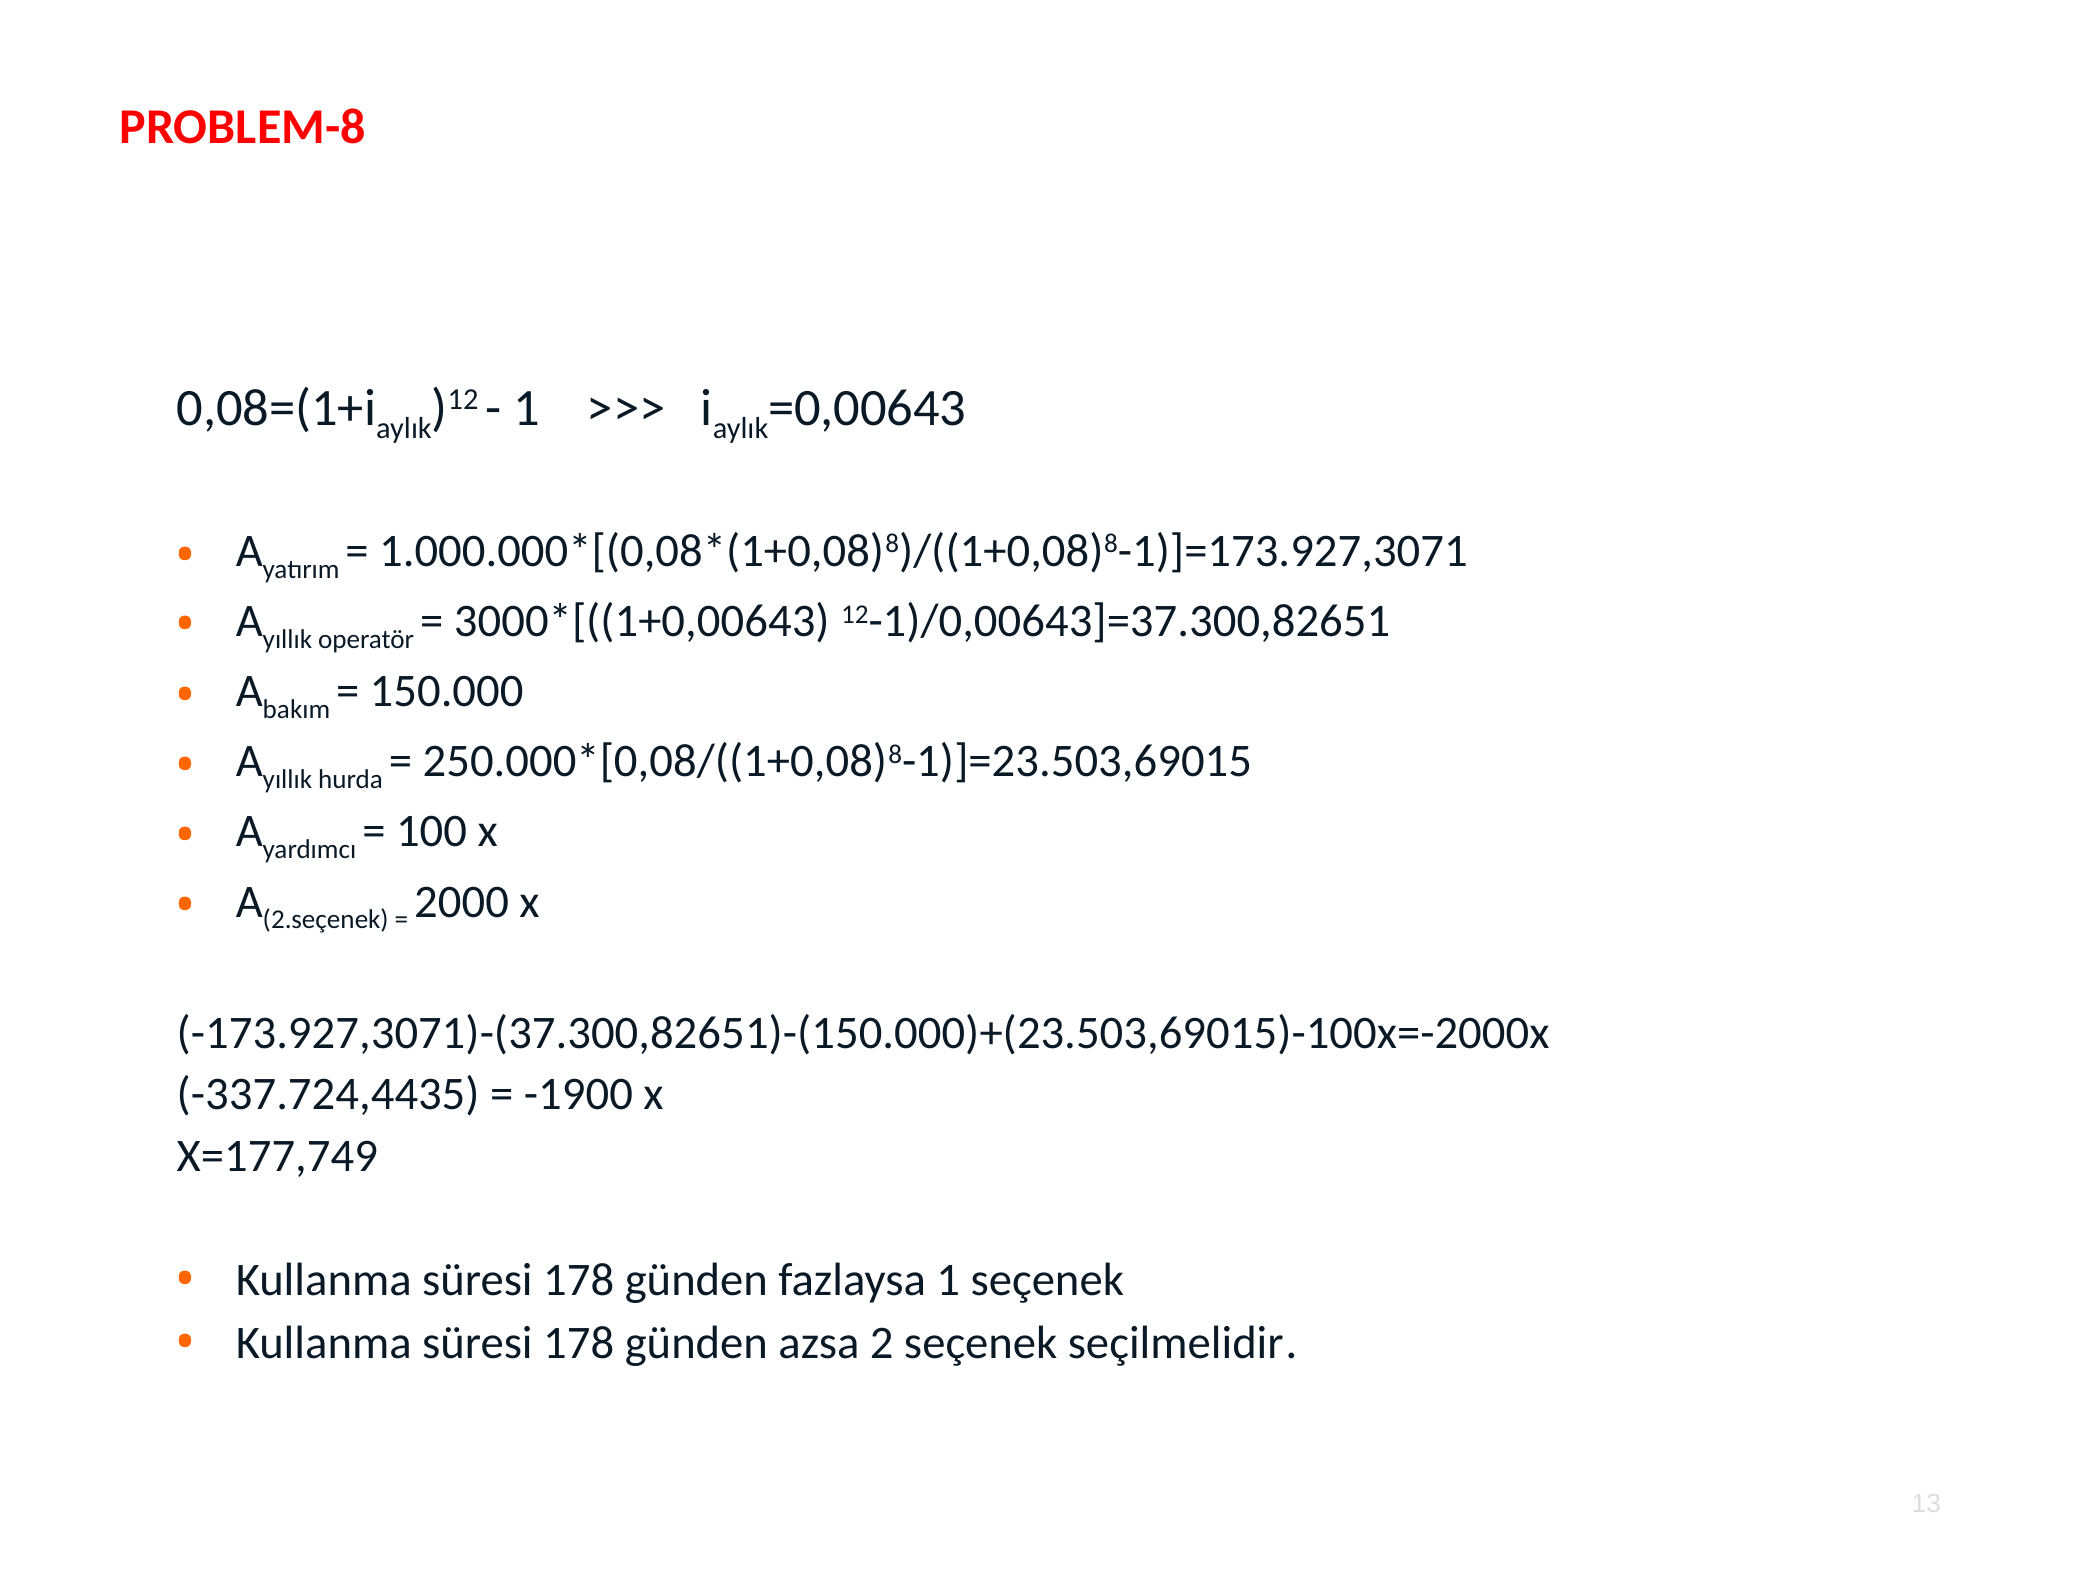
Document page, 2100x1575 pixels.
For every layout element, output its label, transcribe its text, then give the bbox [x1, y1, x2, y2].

text_box 0,08=(1+iaylık)12 - 1 >>> iaylık=0,00643 Ayatırım = 1.000.000*[(0,08*(1+0,08)8)/((1+0,08)8-1)]=173.927,3071 Ayıllık operatör = 3000*[((1+0,00643) 12-1)/0,00643]=37.300,82651 Abakım = 150.000 Ayıllık hurda = 250.000*[0,08/((1+0,08)8-1)]=23.503,69015 Ayardımcı = 100 x A(2.seçenek) = 2000 x (-173.927,3071)-(37.300,82651)-(150.000)+(23.503,69015)-100x=-2000x (-337.724,4435) = -1900 x X=177,749 Kullanma süresi 178 günden fazlaysa 1 seçenek Kullanma süresi 178 günden azsa 2 seçenek seçilmelidir. [161, 358, 1610, 1460]
text_box PROBLEM-8 [104, 86, 2040, 281]
slide_number 13 [1483, 1459, 1956, 1544]
